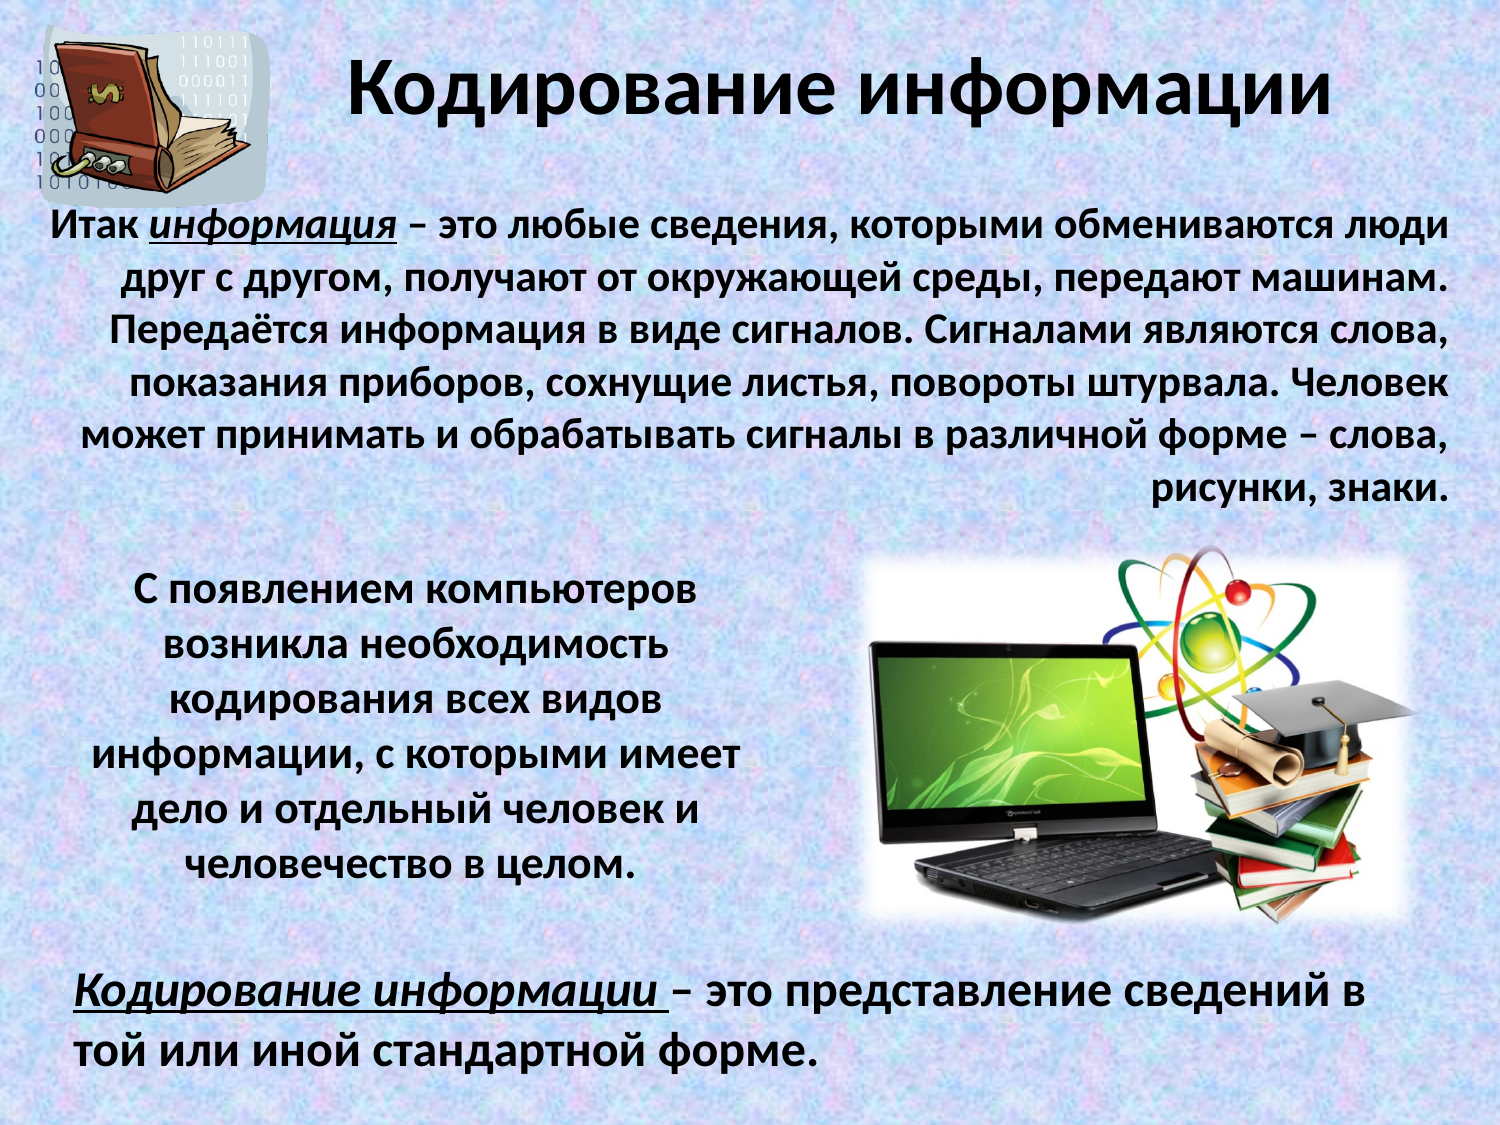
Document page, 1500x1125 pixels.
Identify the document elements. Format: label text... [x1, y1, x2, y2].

text_box Итак информация – это любые сведения, которыми обмениваются люди друг с другом, получают от окружающей среды, передают машинам. Передаётся информация в виде сигналов. Сигналами являются слова, показания приборов, сохнущие листья, повороты штурвала. Человек может принимать и обрабатывать сигналы в различной форме – слова, рисунки, знаки. [35, 187, 1465, 518]
text_box Кодирование информации – это представление сведений в той или иной стандартной форме. [58, 949, 1430, 1084]
text_box Кодирование информации [332, 23, 1350, 139]
picture [0, 0, 1500, 1125]
text_box С появлением компьютеров возникла необходимость кодирования всех видов информации, с которыми имеет дело и отдельный человек и человечество в целом. [46, 550, 786, 896]
